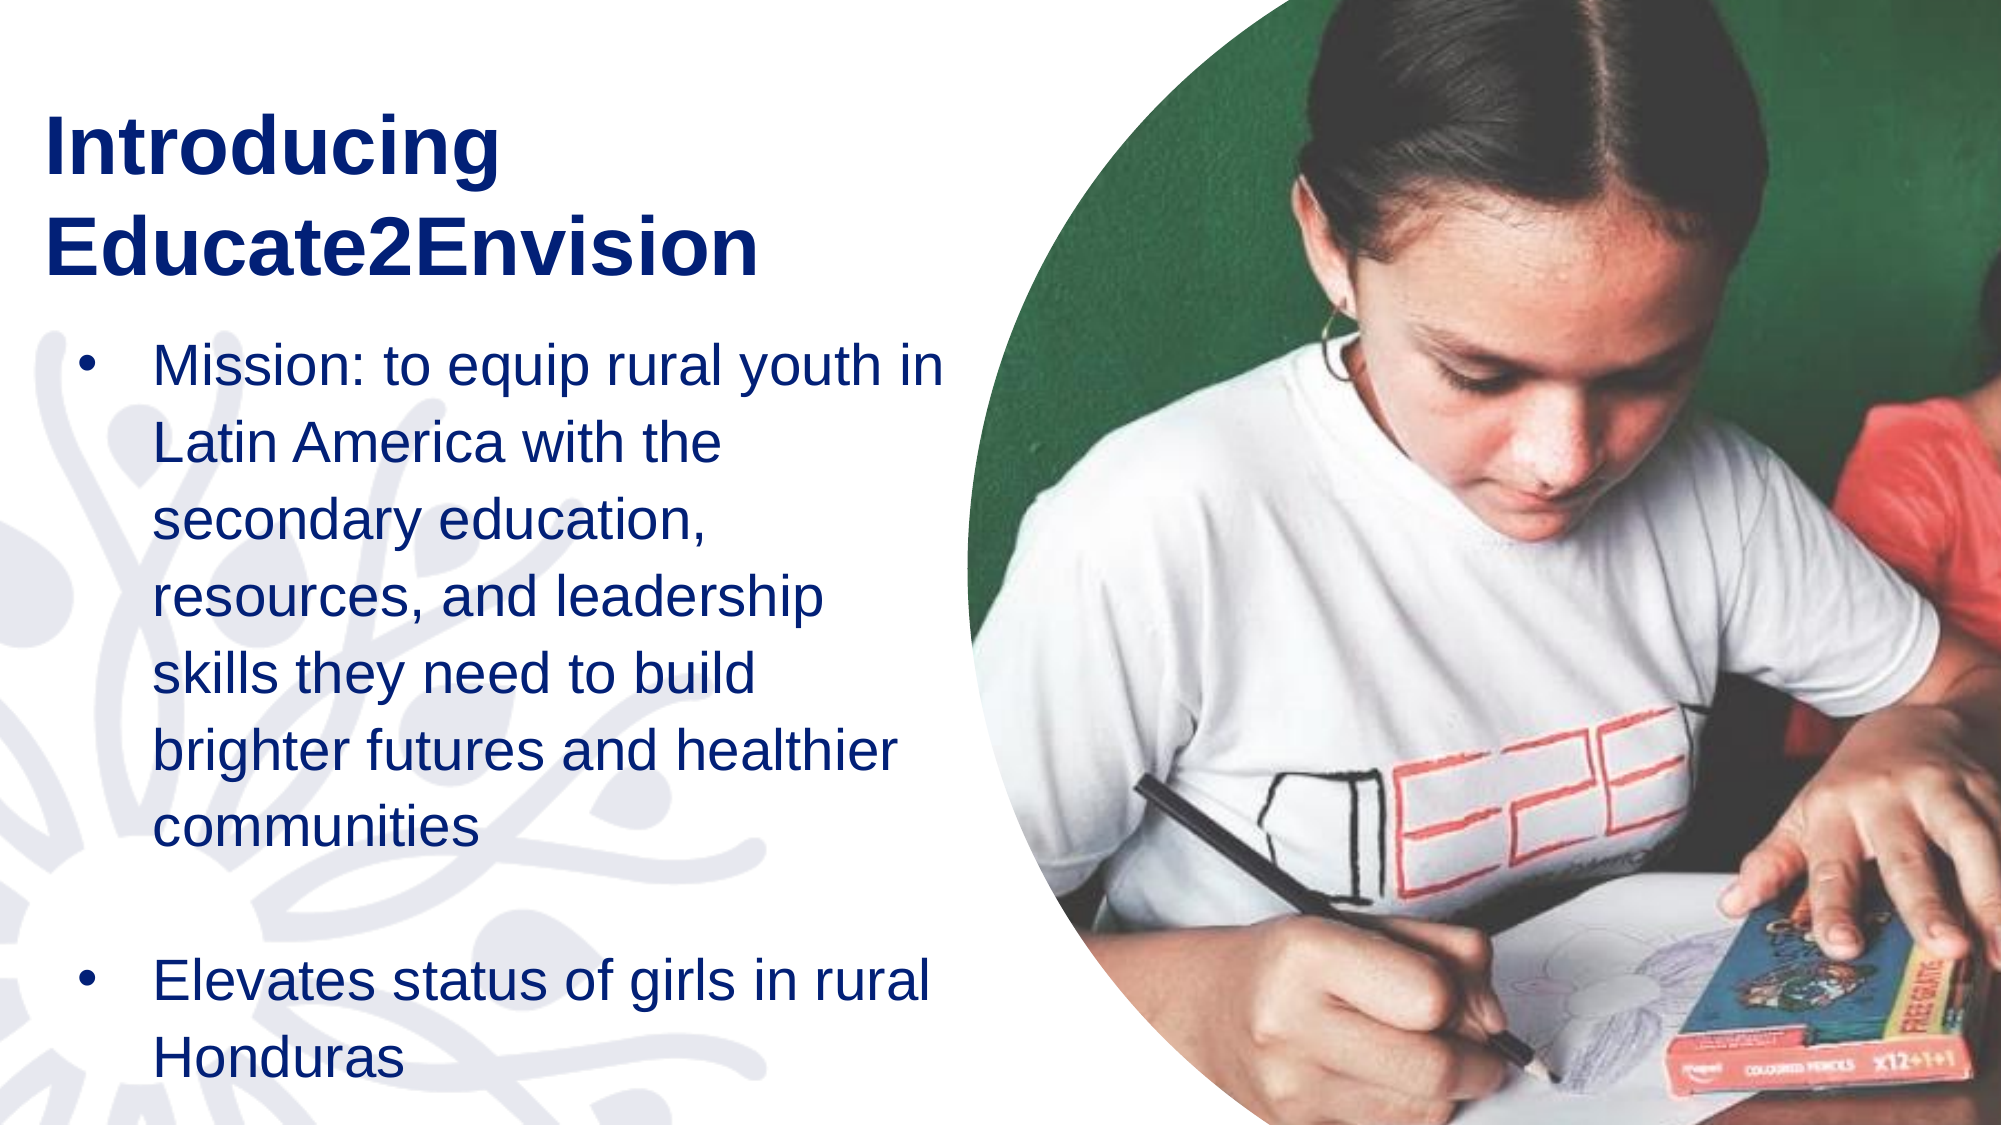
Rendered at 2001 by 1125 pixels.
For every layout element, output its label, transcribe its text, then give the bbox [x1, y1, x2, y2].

title Introducing Educate2Envision [30, 84, 967, 206]
picture [967, 0, 2001, 1125]
list Mission: to equip rural youth in Latin America with the secondary education, resources, and leadership skills they need to build brighter futures and healthier communities Elevates status of girls in rural Honduras [63, 312, 967, 1091]
